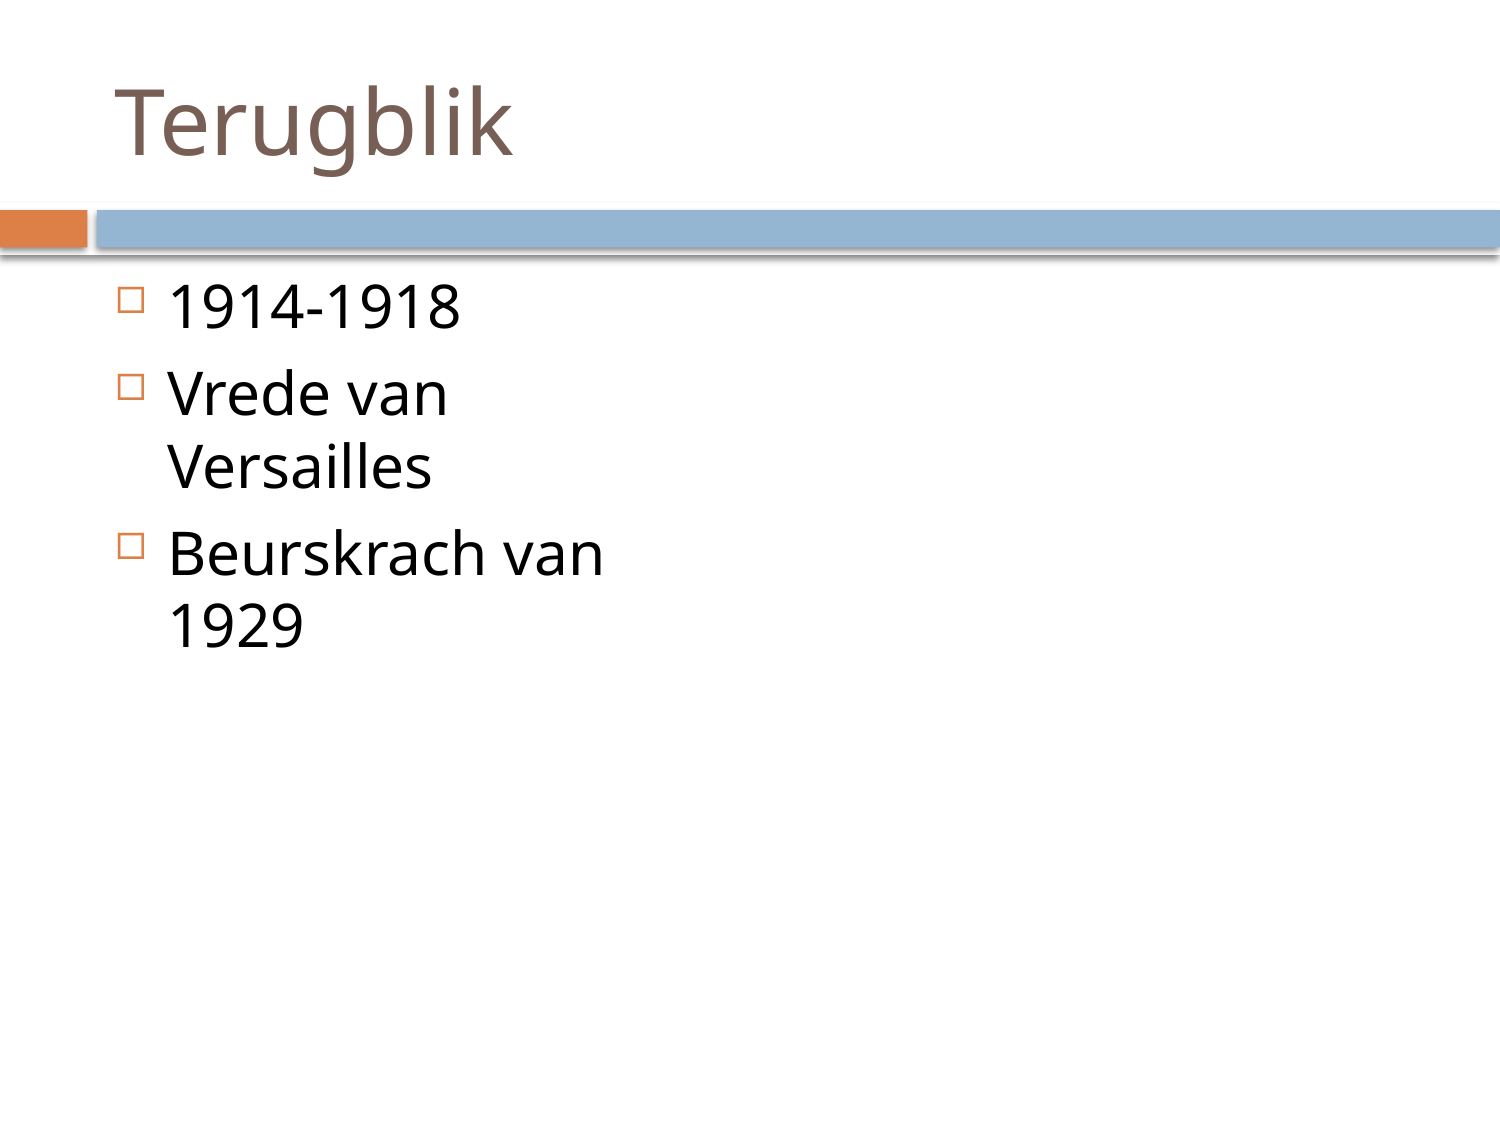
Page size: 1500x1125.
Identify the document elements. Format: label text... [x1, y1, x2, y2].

title Terugblik [99, 37, 1438, 200]
list 1914-1918 Vrede van Versailles Beurskrach van 1929 [99, 260, 738, 1011]
